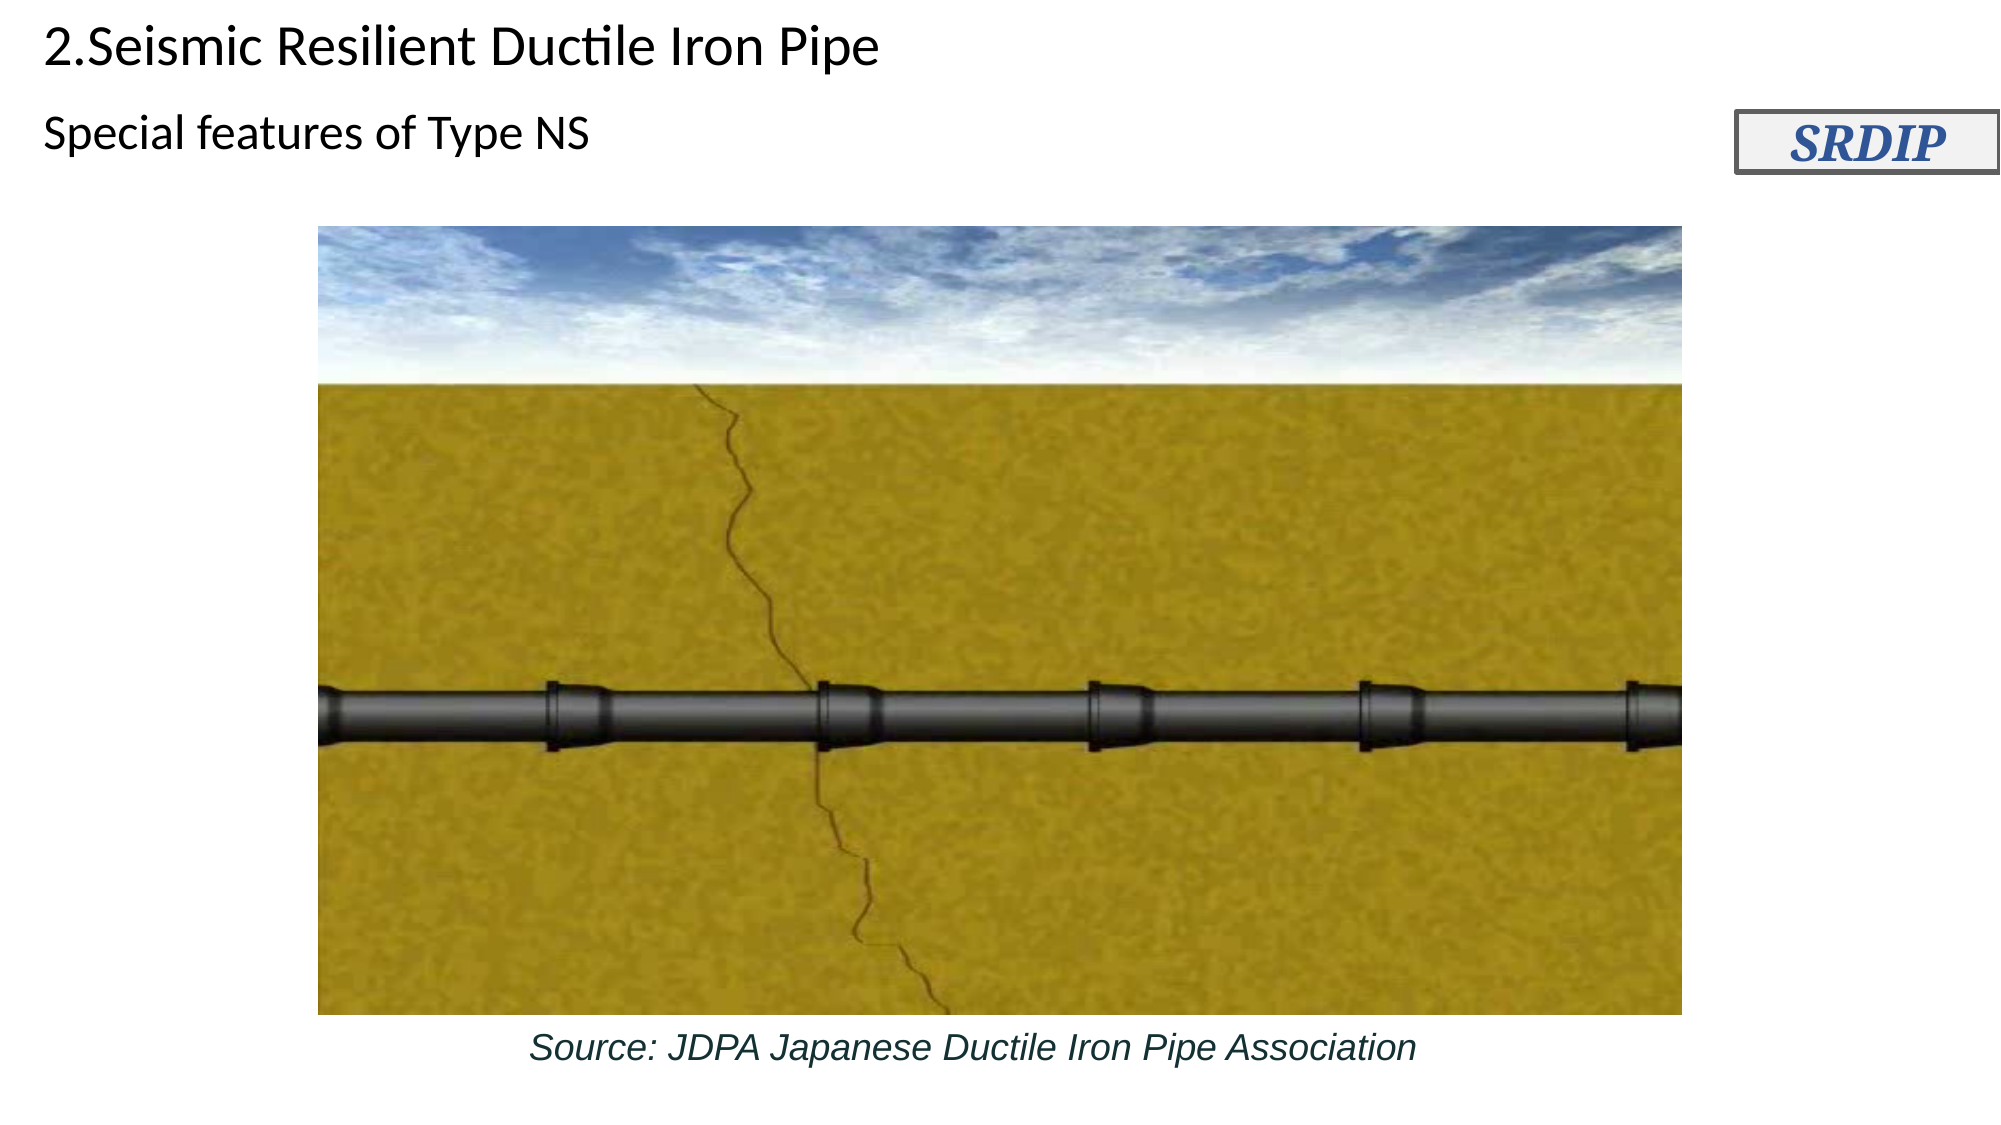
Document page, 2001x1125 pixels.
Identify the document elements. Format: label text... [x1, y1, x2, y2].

text_box 2.Seismic Resilient Ductile Iron Pipe [28, 0, 1448, 85]
text_box Source: JDPA Japanese Ductile Iron Pipe Association [514, 1024, 1571, 1076]
text_box SRDIP [1736, 111, 2000, 172]
text_box Special features of Type NS [28, 92, 841, 168]
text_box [317, 225, 1683, 1016]
